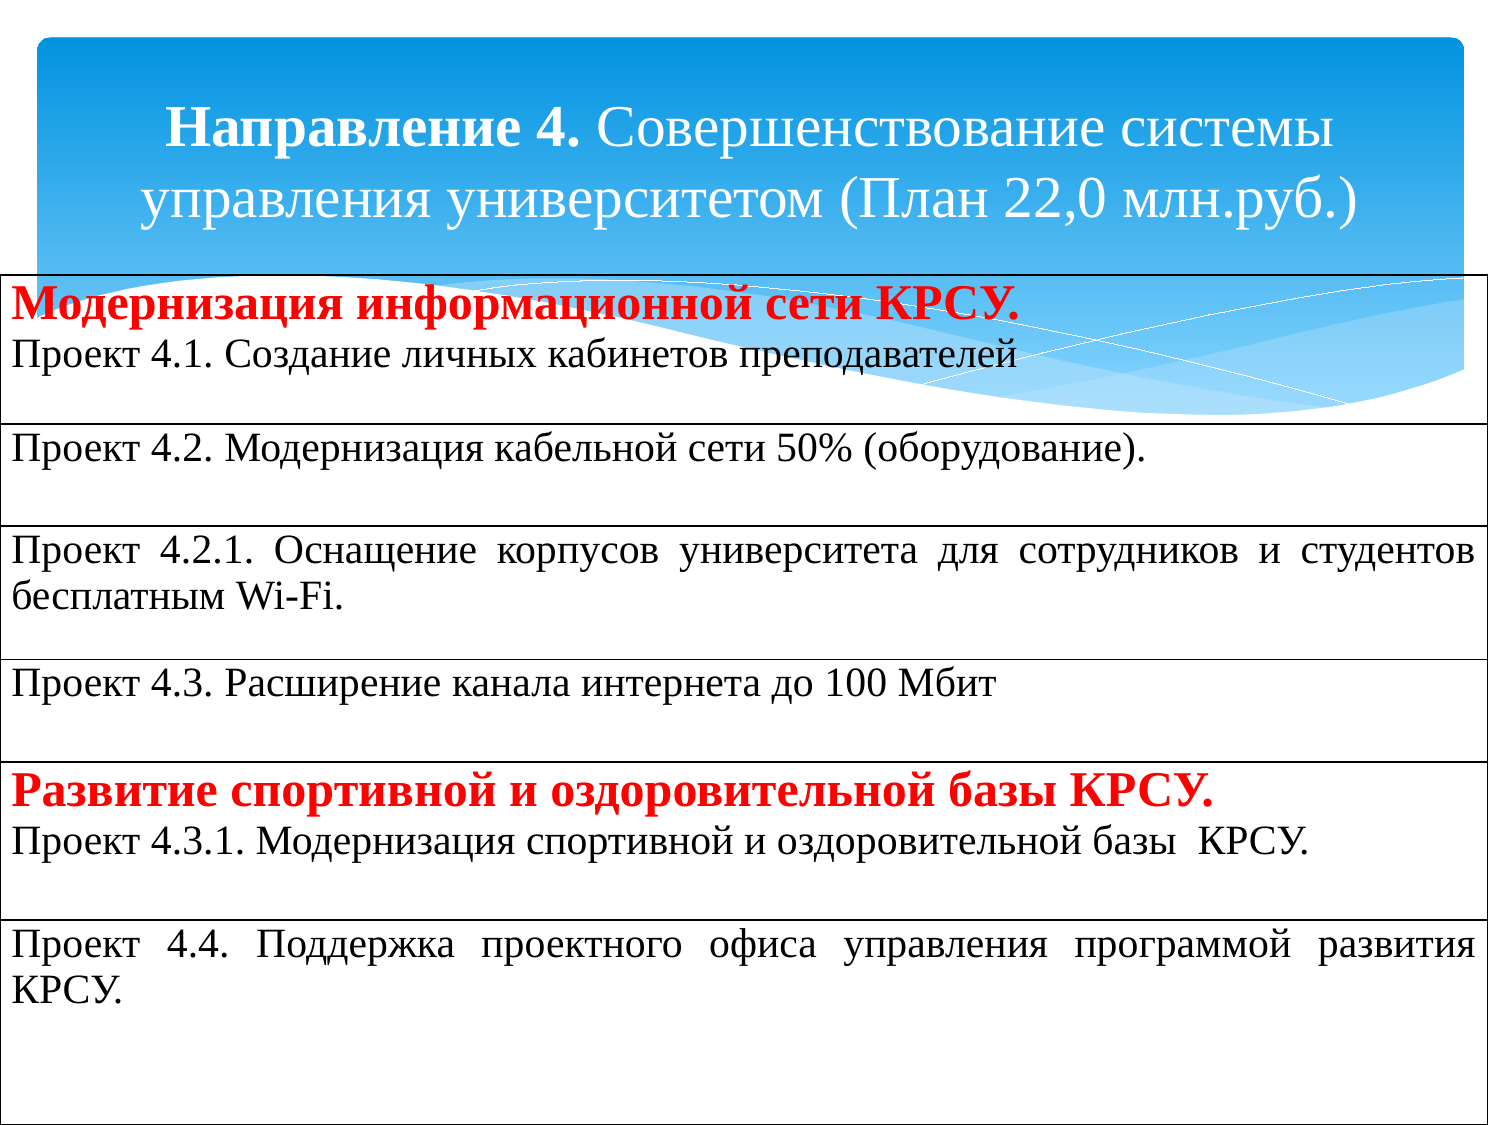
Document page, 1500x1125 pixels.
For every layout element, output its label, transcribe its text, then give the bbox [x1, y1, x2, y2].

title Направление 4. Совершенствование системы управления университетом (План 22,0 млн.руб.) [75, 55, 1425, 261]
table_cell Проект 4.4. Поддержка проектного офиса управления программой развития КРСУ. [1, 921, 1487, 1124]
table_cell Проект 4.2. Модернизация кабельной сети 50% (оборудование). [1, 425, 1487, 525]
table_cell Проект 4.2.1. Оснащение корпусов университета для сотрудников и студентов бесплатным Wi-Fi. [1, 527, 1487, 659]
table_header Модернизация информационной сети КРСУ. Проект 4.1. Создание личных кабинетов преподавателей [1, 276, 1487, 423]
table_cell Развитие спортивной и оздоровительной базы КРСУ. Проект 4.3.1. Модернизация спортивной и оздоровительной базы КРСУ. [1, 763, 1487, 919]
table_cell Проект 4.3. Расширение канала интернета до 100 Мбит [1, 660, 1487, 761]
